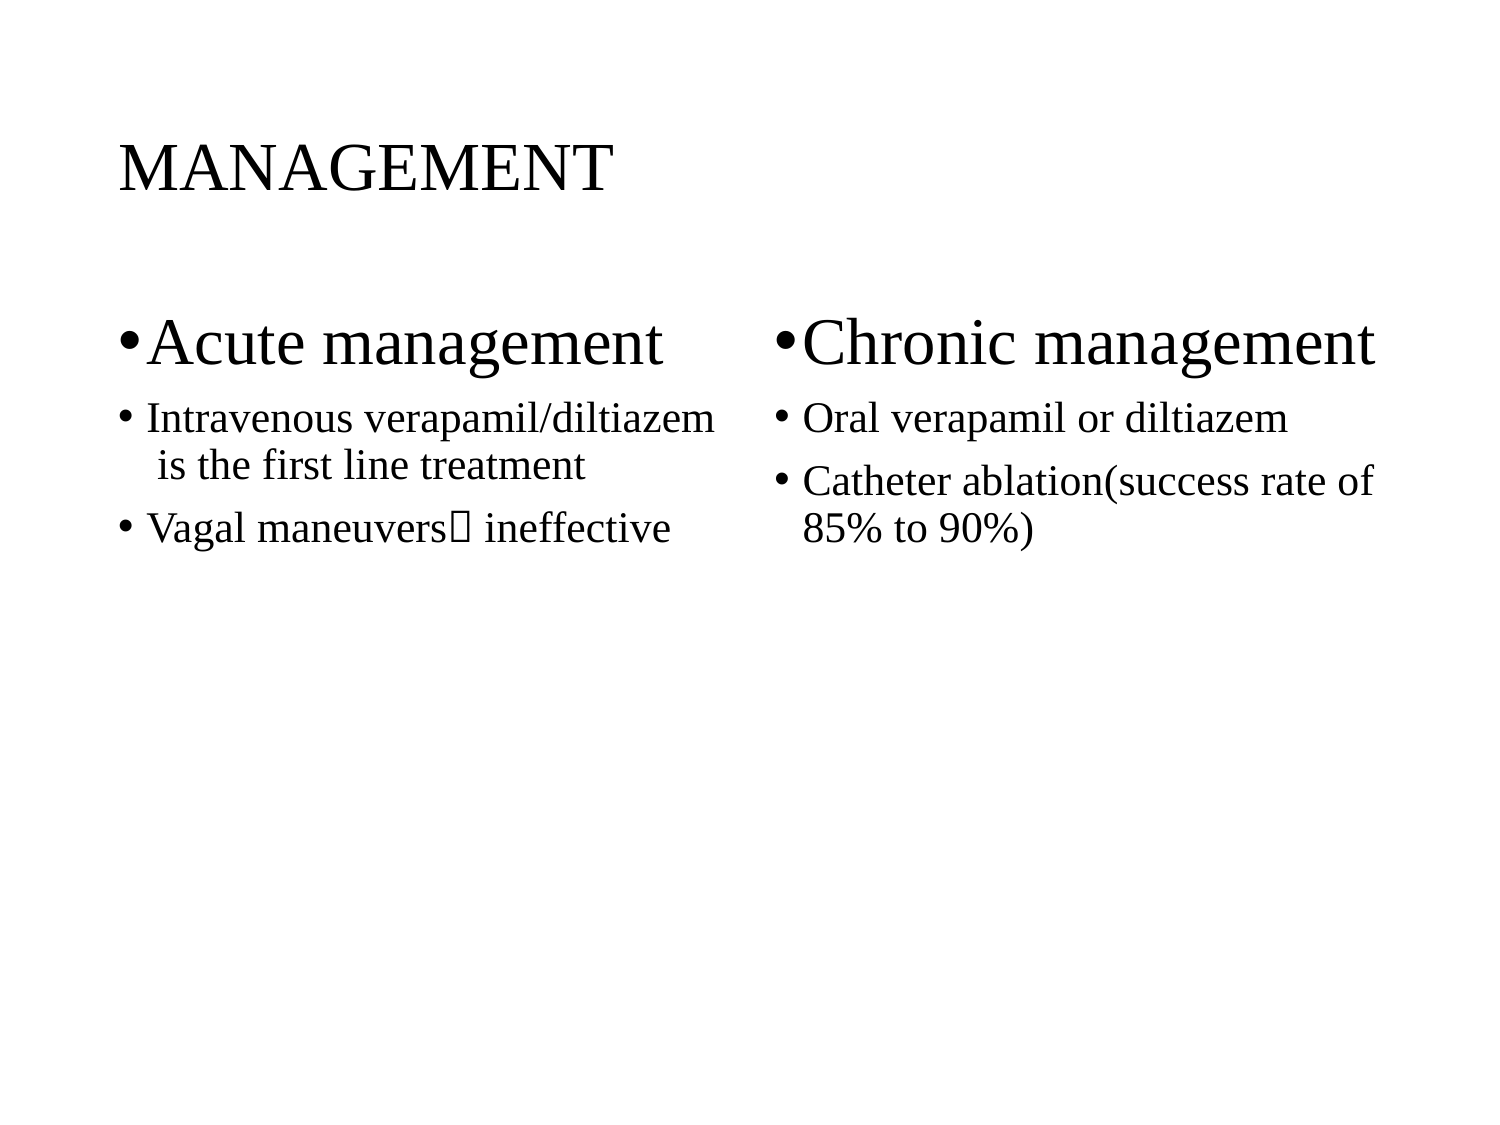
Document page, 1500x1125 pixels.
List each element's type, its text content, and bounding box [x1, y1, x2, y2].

list Acute management Intravenous verapamil/diltiazem is the first line treatment Vagal maneuvers ineffective [103, 299, 741, 1014]
list Chronic management Oral verapamil or diltiazem Catheter ablation(success rate of 85% to 90%) [759, 299, 1425, 1014]
title MANAGEMENT [103, 59, 1397, 278]
